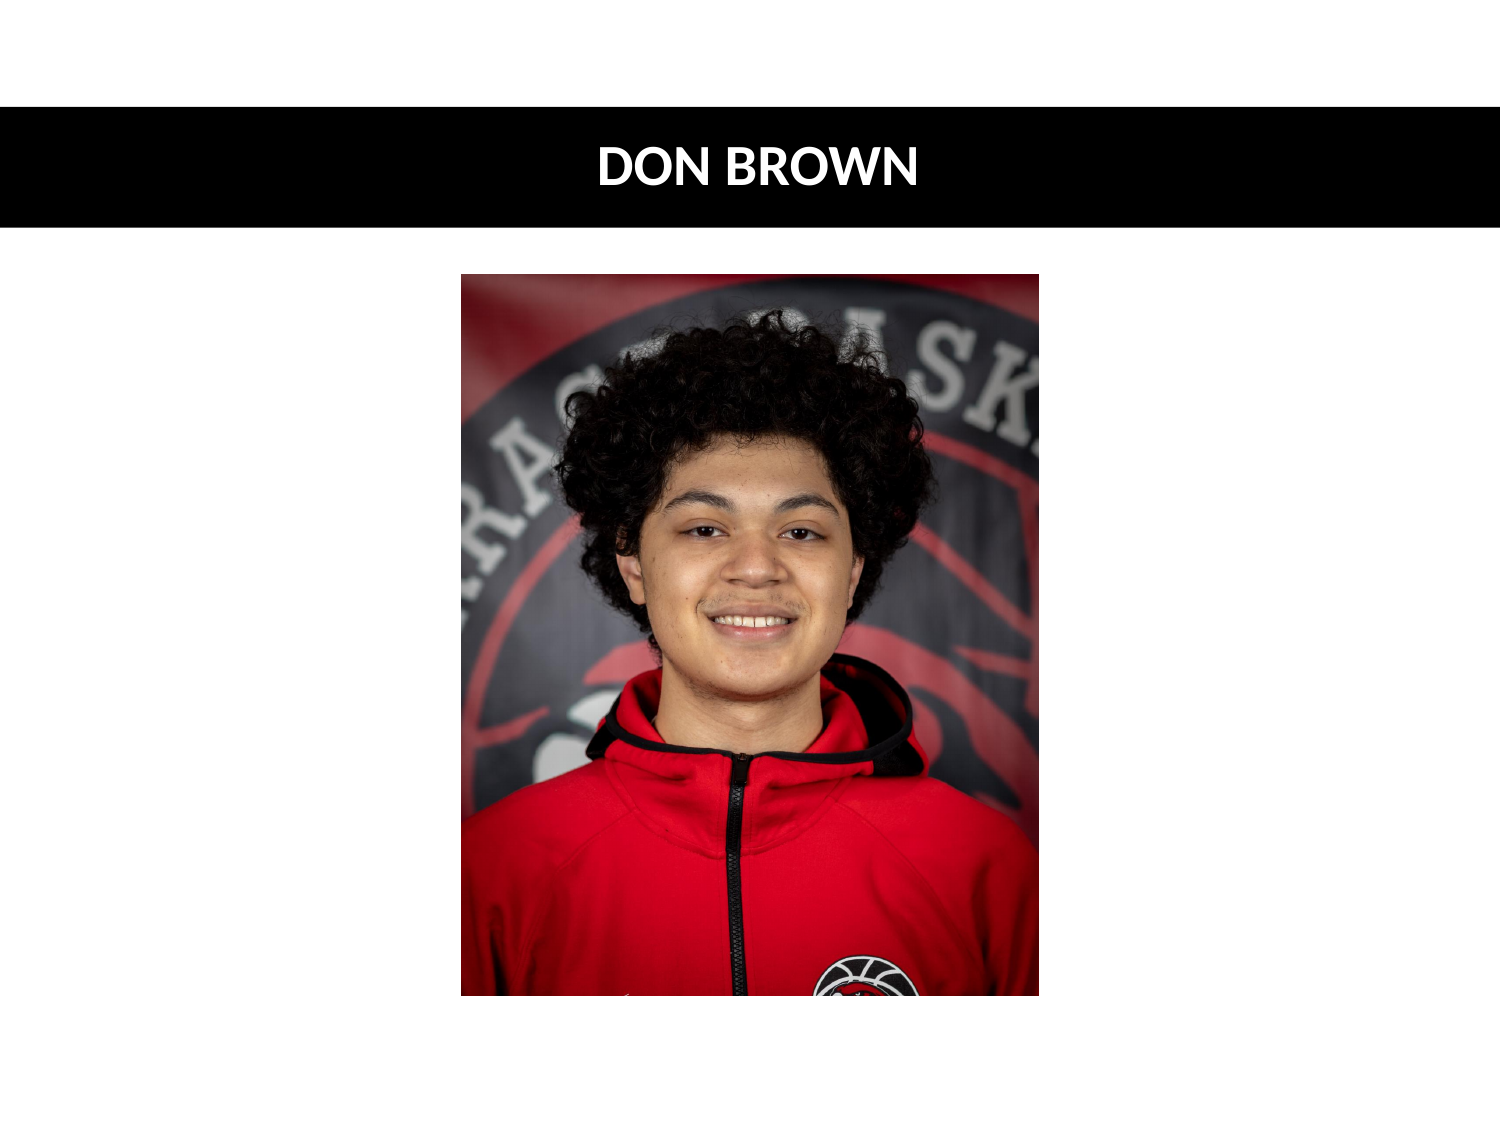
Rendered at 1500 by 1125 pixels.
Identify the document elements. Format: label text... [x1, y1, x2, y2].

title DON BROWN [68, 105, 1448, 228]
picture [461, 274, 1039, 996]
text_box [0, 105, 1500, 230]
